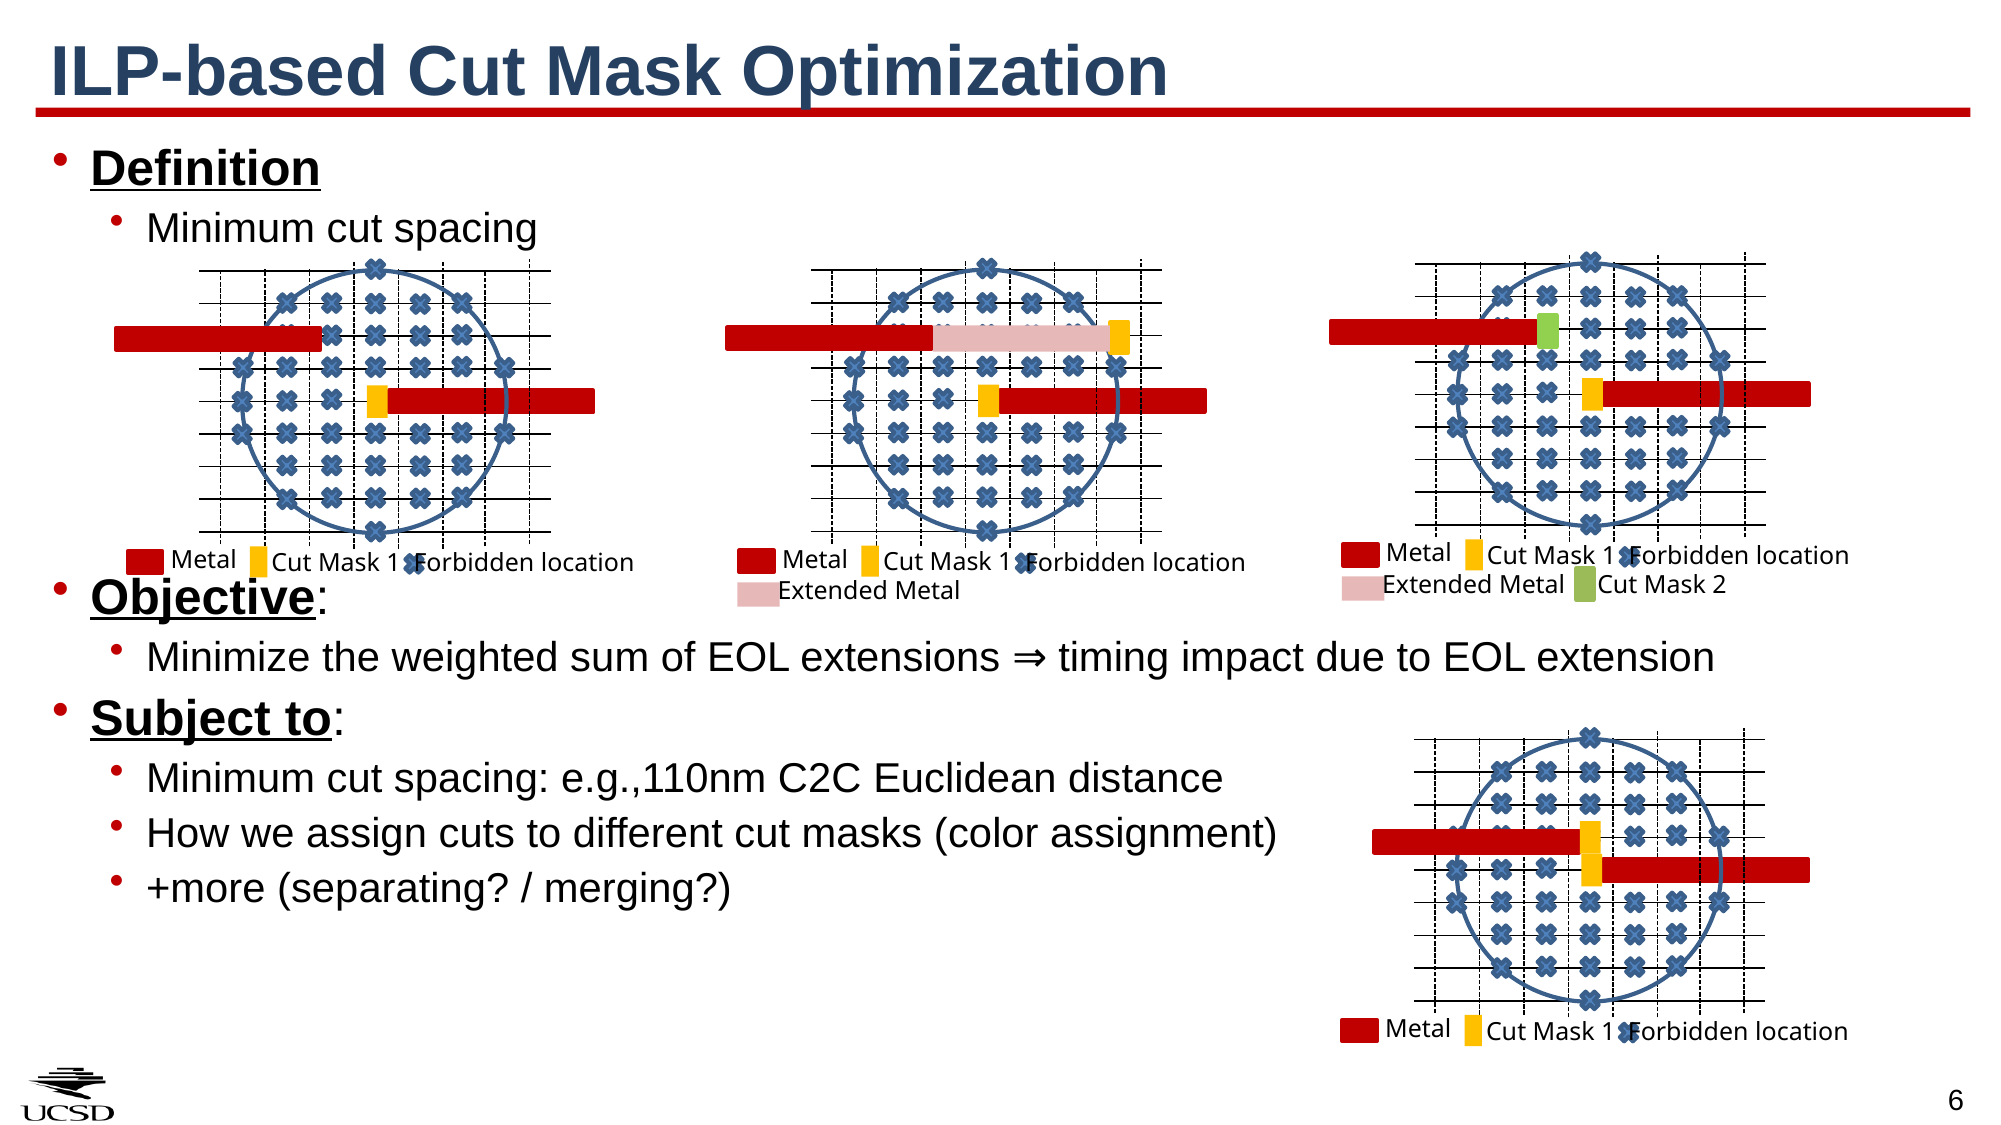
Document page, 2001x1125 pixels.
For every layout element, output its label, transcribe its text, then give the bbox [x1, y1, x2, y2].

picture [16, 1063, 117, 1125]
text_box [1331, 249, 1852, 607]
list Definition Minimum cut spacing Objective: Minimize the weighted sum of EOL extensions ⇒ timing impact due to EOL extension Subject to: Minimum cut spacing: e.g.,110nm C2C Euclidean distance How we assign cuts to different cut masks (color assignment) +more (separating? / merging?) [37, 137, 1971, 1093]
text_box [115, 256, 636, 585]
title ILP-based Cut Mask Optimization [35, 23, 1972, 122]
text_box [727, 255, 1248, 613]
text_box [1342, 724, 1851, 1054]
